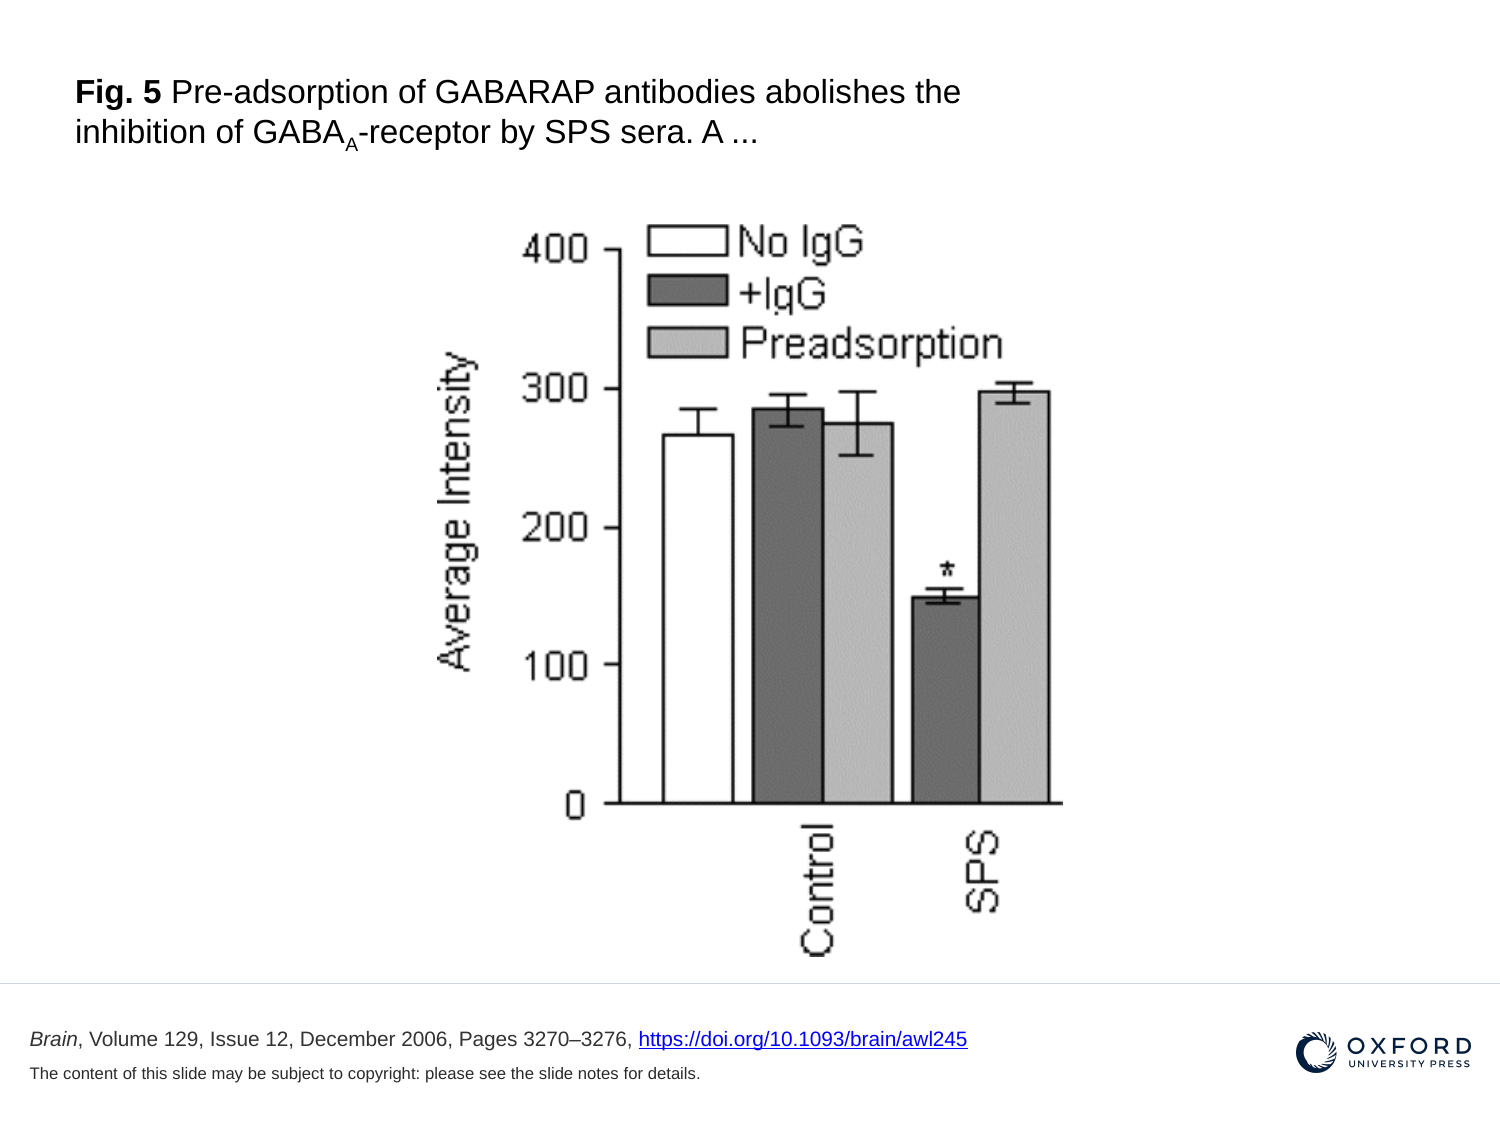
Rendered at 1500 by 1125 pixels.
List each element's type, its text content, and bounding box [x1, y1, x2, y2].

picture [1296, 1032, 1471, 1073]
title Fig. 5 Pre-adsorption of GABARAP antibodies abolishes the inhibition of GABAA-receptor by SPS sera. A ... [75, 69, 1078, 171]
picture [437, 224, 1063, 957]
footer Brain, Volume 129, Issue 12, December 2006, Pages 3270–3276, https://doi.org/10.1093/brain/awl245 The content of this slide may be subject to copyright: please see the slide notes for details. [0, 983, 1260, 1125]
